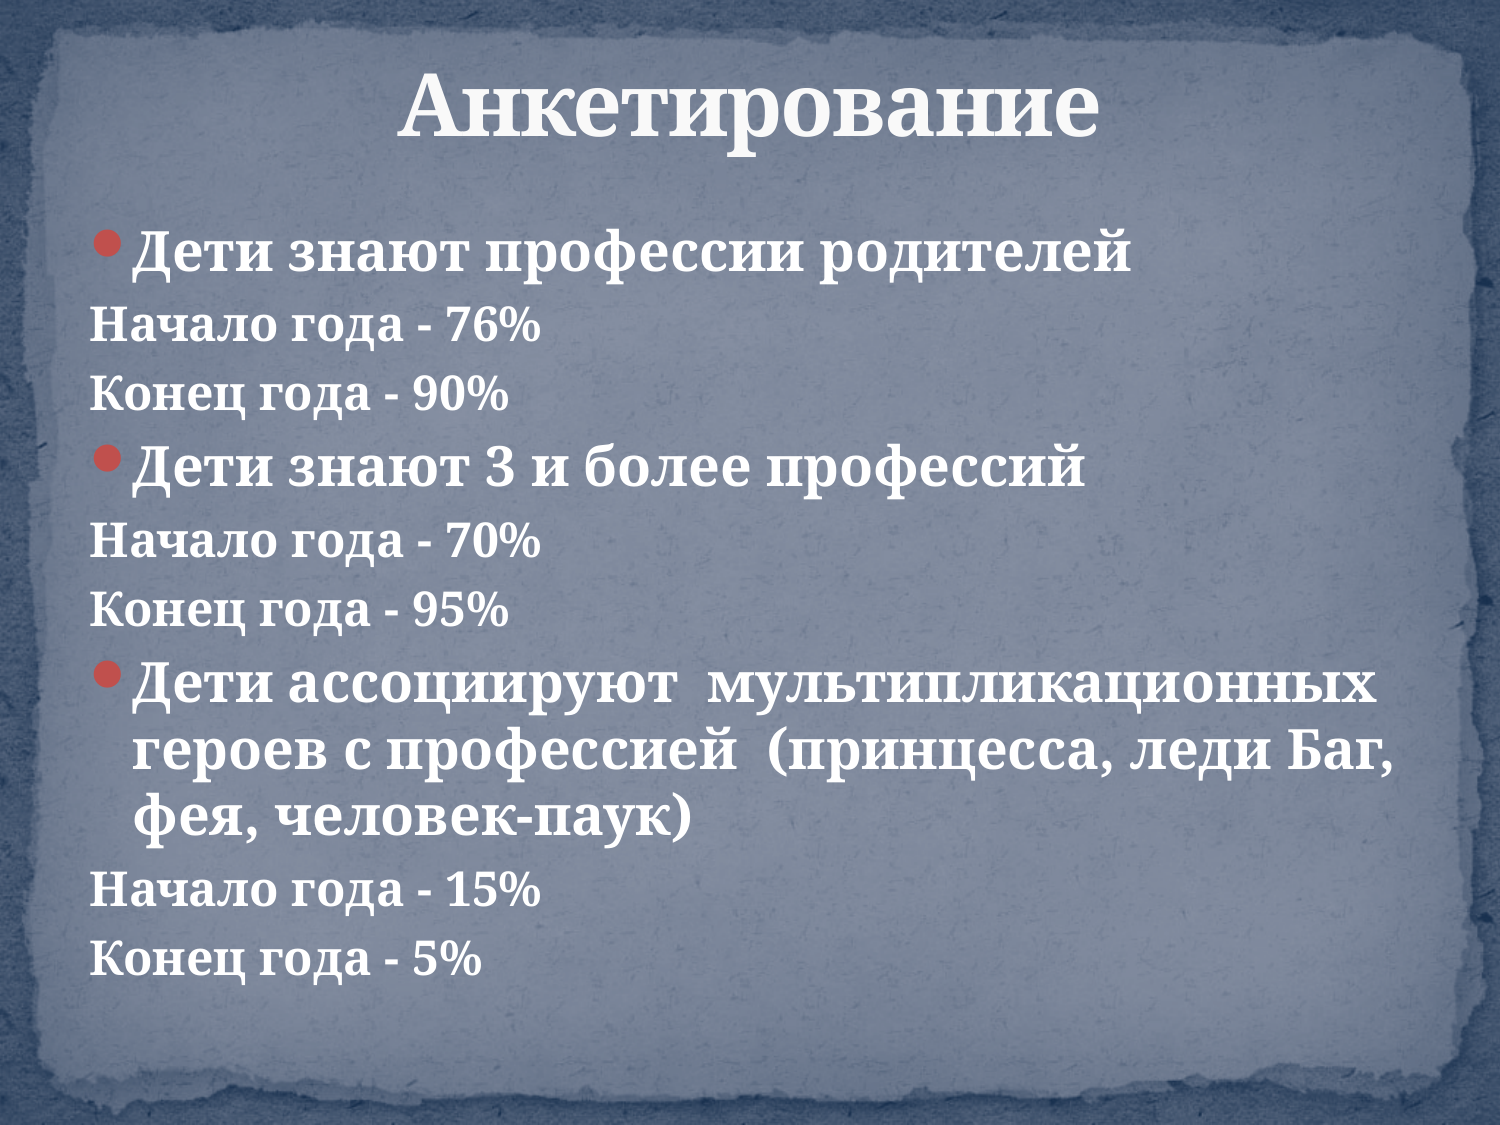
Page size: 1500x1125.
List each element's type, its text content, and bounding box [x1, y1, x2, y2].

title Анкетирование [74, 24, 1425, 161]
list Дети знают профессии родителей Начало года - 76% Конец года - 90% Дети знают 3 и более профессий Начало года - 70% Конец года - 95% Дети ассоциируют мультипликационных героев с профессией (принцесса, леди Баг, фея, человек-паук) Начало года - 15% Конец года - 5% [75, 208, 1425, 1000]
